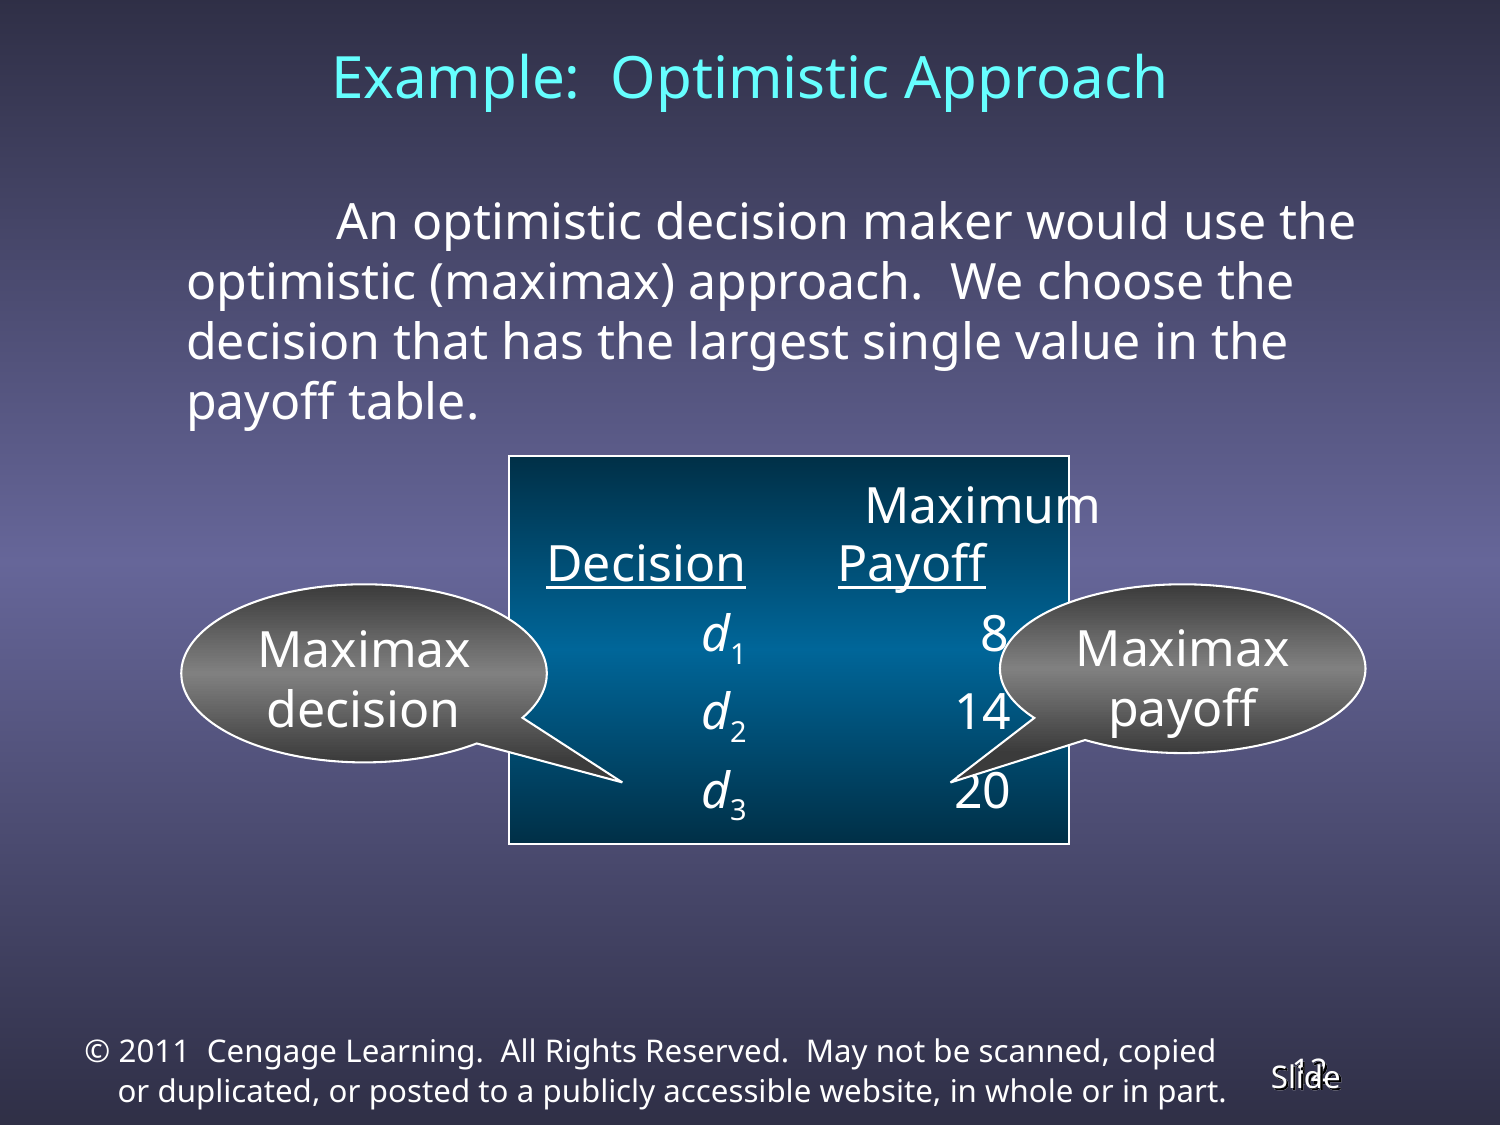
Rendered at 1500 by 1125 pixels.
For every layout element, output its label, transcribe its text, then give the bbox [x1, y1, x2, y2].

text_box [734, 558, 1228, 644]
list An optimistic decision maker would use the optimistic (maximax) approach. We choose the decision that has the largest single value in the payoff table. Maximum Decision Payoff d1 8 d2 14 d3 20 [114, 181, 1406, 832]
text_box Maximaxdecision [181, 584, 623, 783]
title Example: Optimistic Approach [111, 8, 1388, 143]
text_box Maximax payoff [950, 584, 1366, 783]
text_box [509, 832, 1069, 844]
